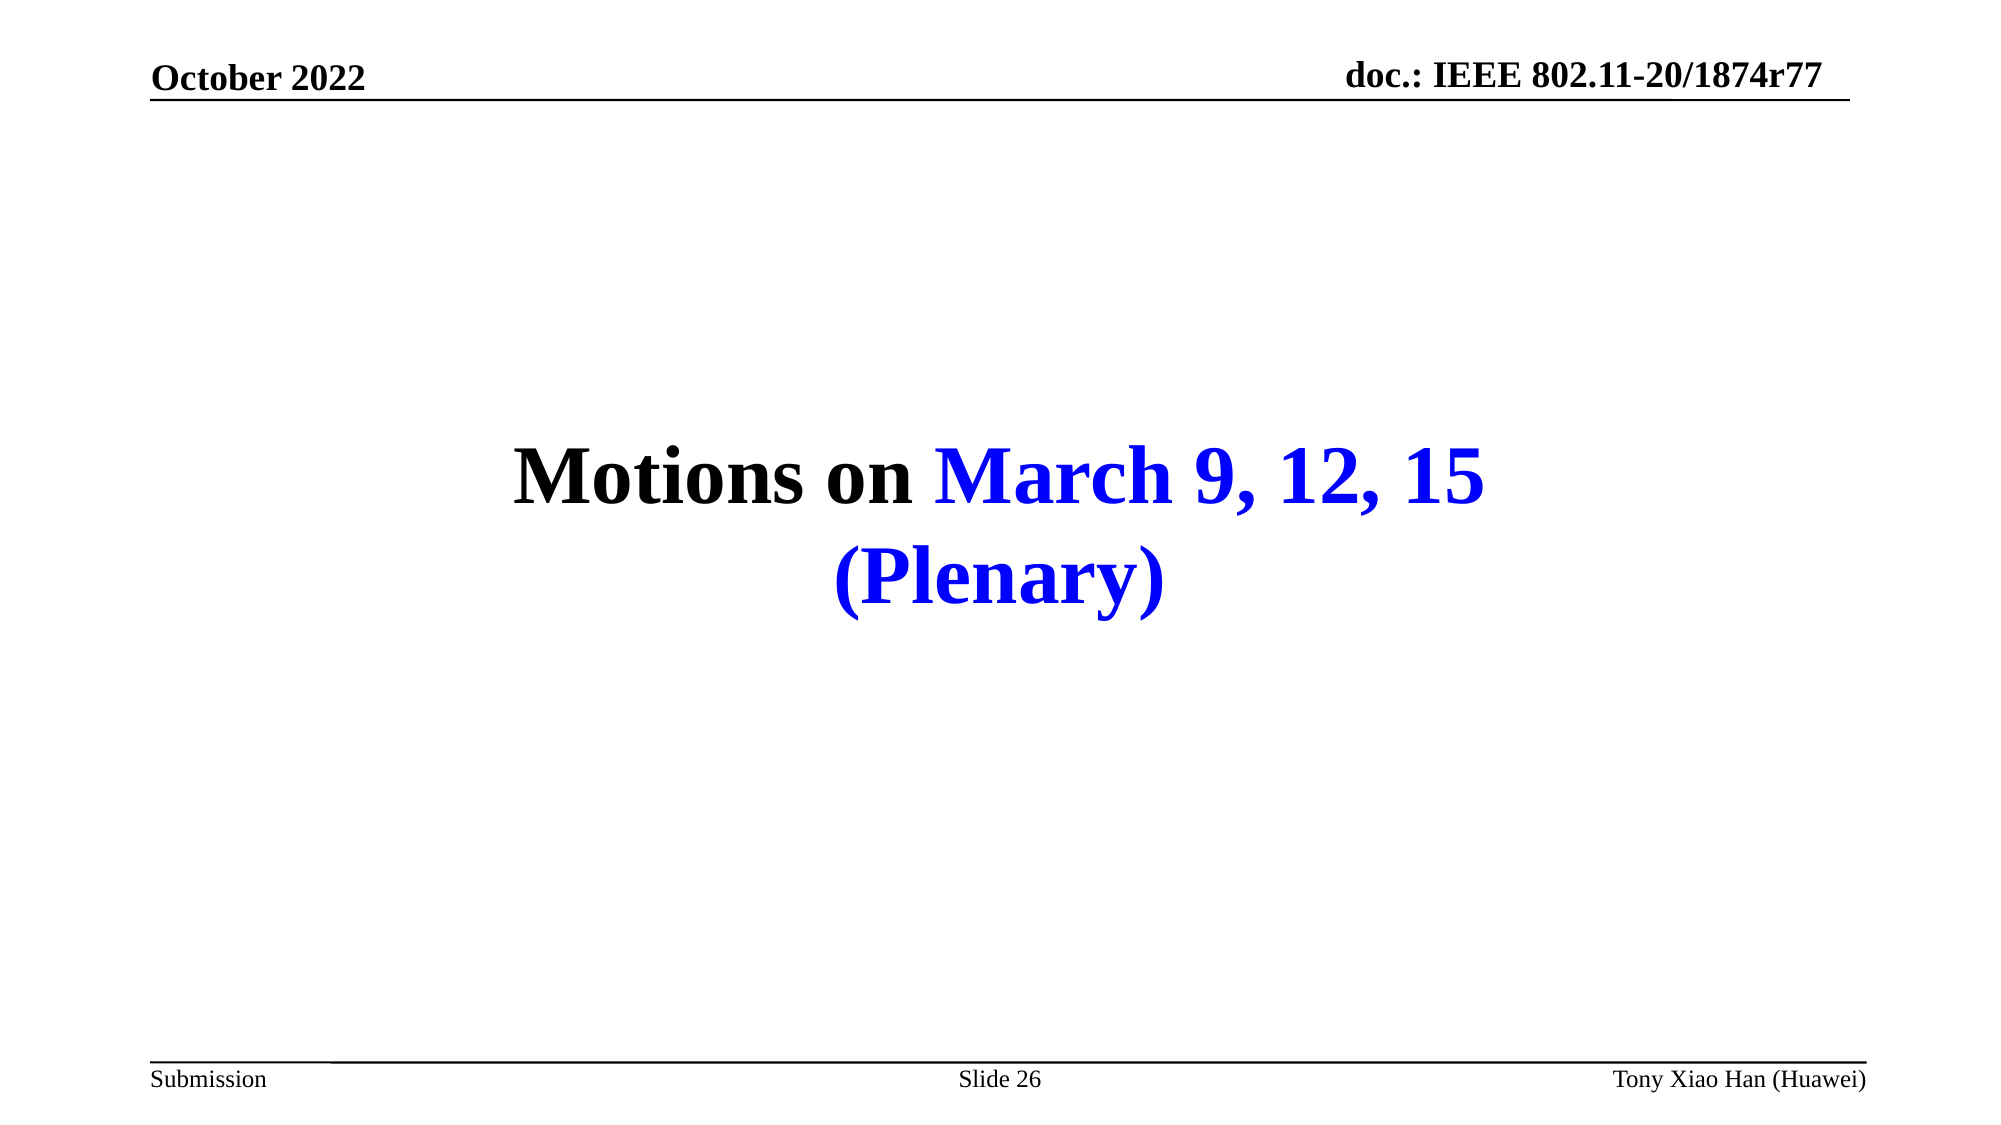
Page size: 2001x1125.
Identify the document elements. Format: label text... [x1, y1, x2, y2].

text_box Motions on March 9, 12, 15 (Plenary) [362, 412, 1638, 950]
